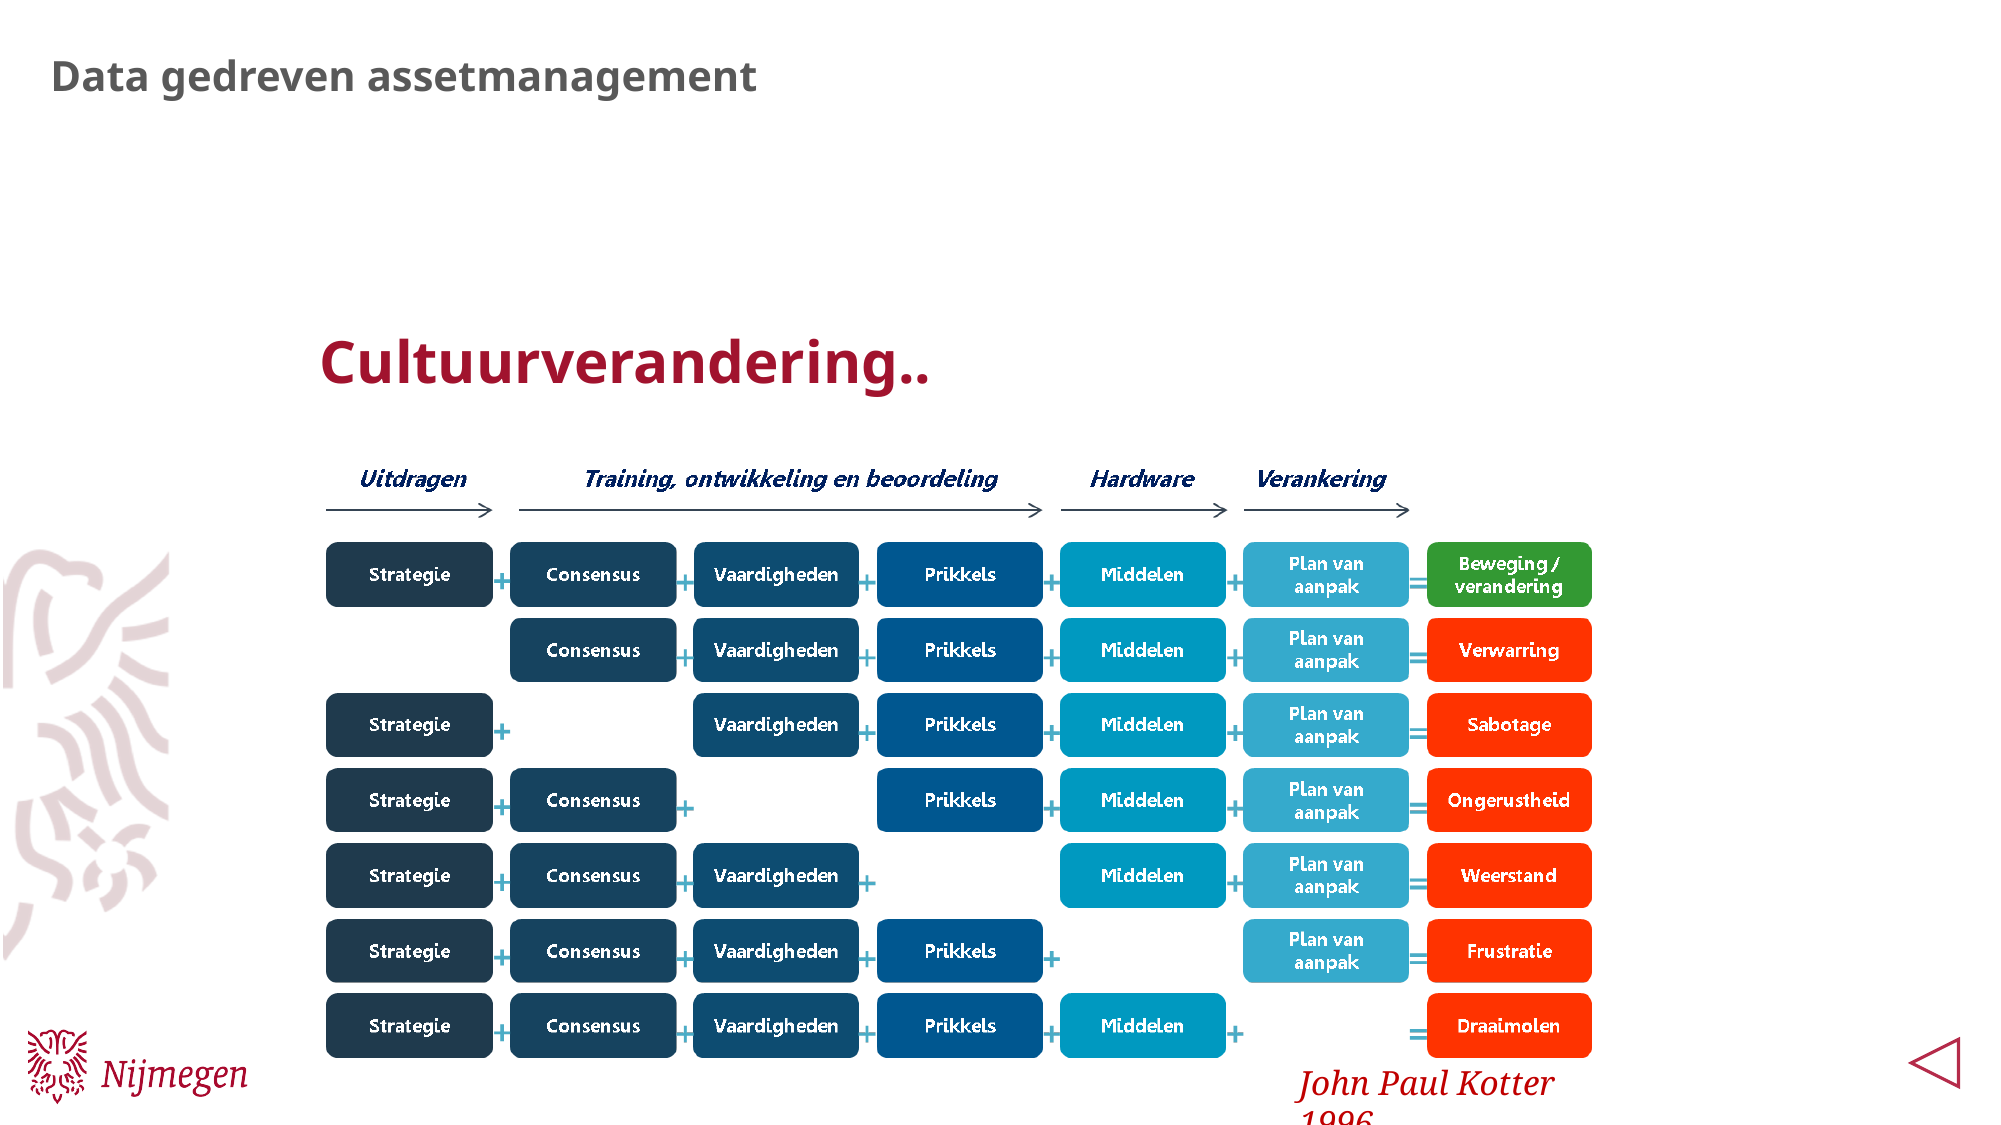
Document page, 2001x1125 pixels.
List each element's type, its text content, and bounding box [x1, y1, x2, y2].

text_box Data gedreven assetmanagement [35, 42, 1720, 157]
text_box Cultuurverandering.. [304, 282, 2000, 403]
text_box John Paul Kotter 1996 [1284, 1054, 1635, 1125]
picture [0, 0, 1609, 1125]
